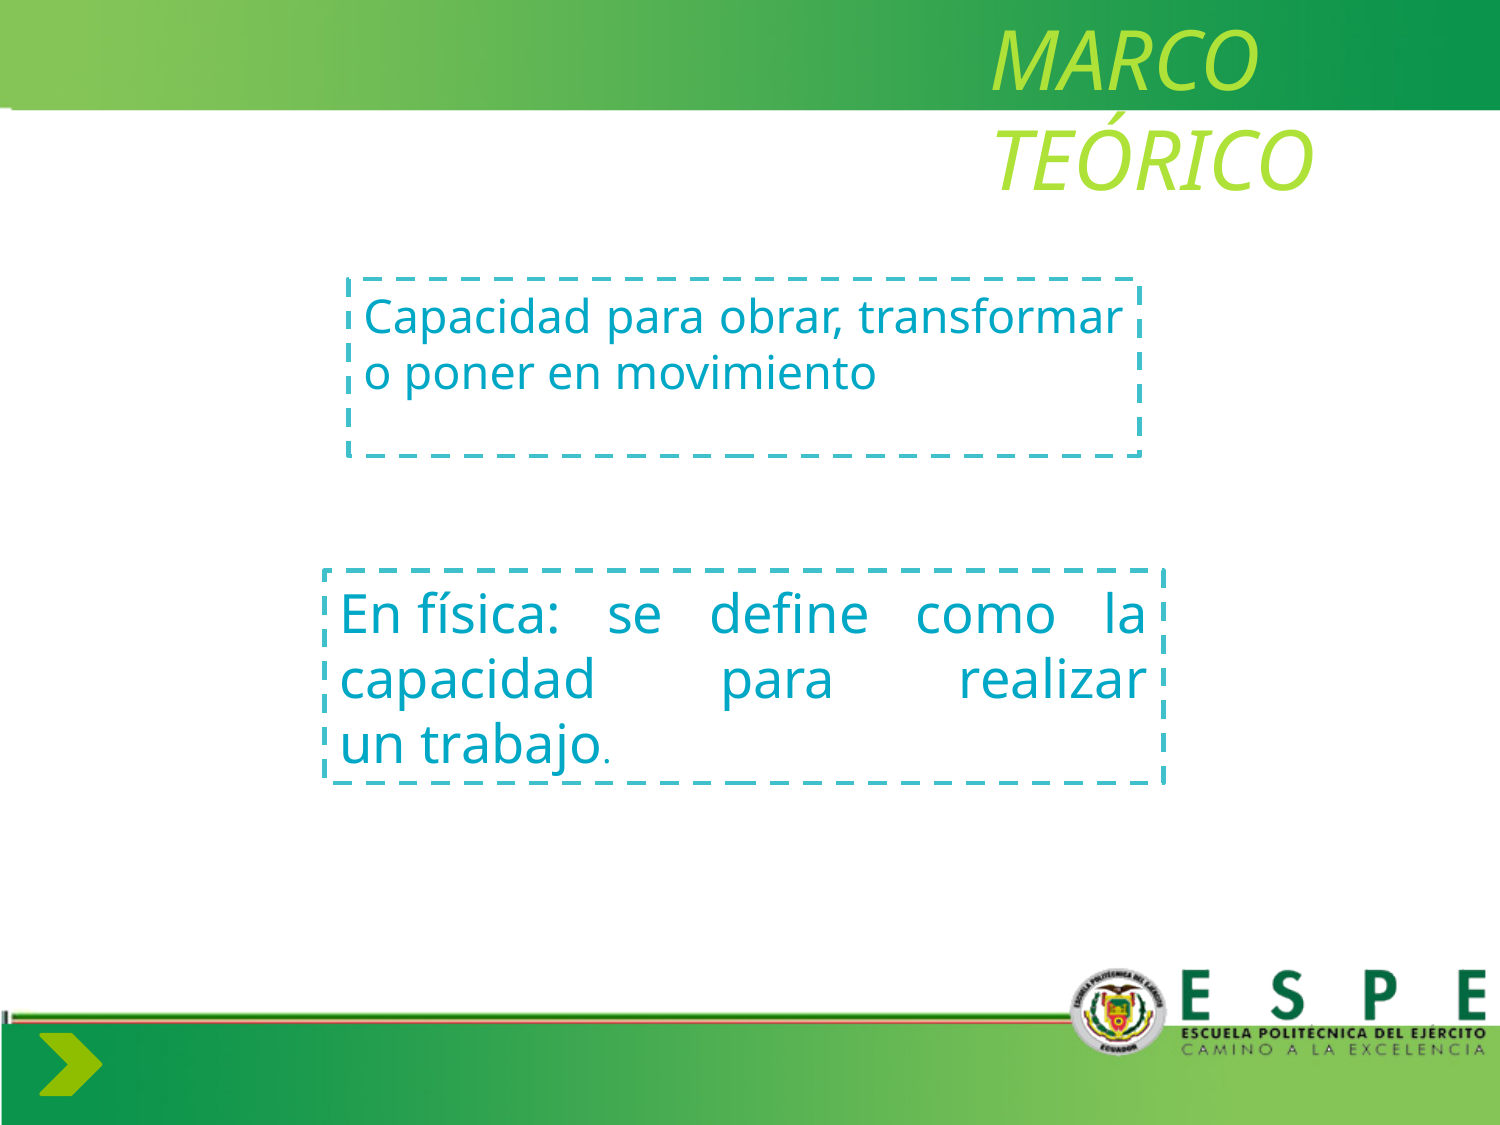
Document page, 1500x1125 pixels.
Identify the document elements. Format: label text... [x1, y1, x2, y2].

picture [0, 897, 1500, 1125]
picture [0, 0, 1500, 162]
text_box Capacidad para obrar, transformar o poner en movimiento [348, 278, 1140, 457]
text_box MARCO TEÓRICO [974, 168, 1500, 215]
text_box En física: se define como la capacidad para realizar un trabajo. [324, 570, 1164, 784]
